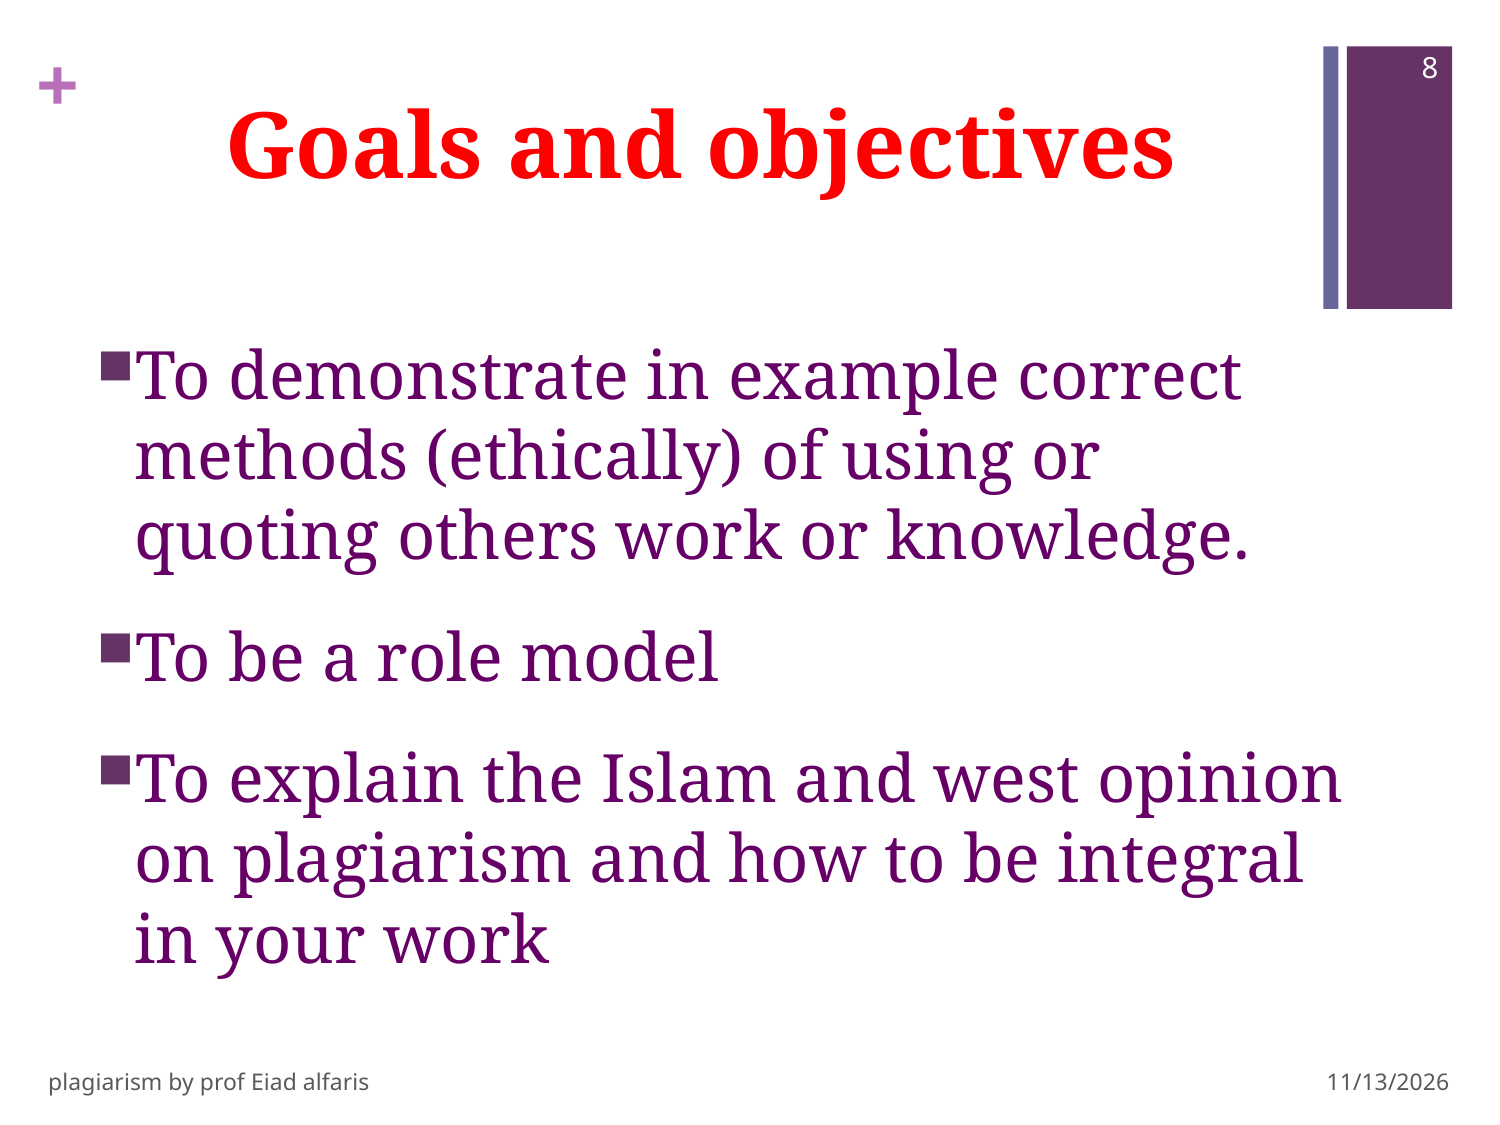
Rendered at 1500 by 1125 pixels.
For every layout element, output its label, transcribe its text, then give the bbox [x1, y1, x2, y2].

title Goals and objectives [81, 79, 1322, 263]
list To demonstrate in example correct methods (ethically) of using or quoting others work or knowledge. To be a role model To explain the Islam and west opinion on plagiarism and how to be integral in your work [81, 324, 1377, 1005]
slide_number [1114, 1053, 1465, 1114]
slide_number 8 [1362, 39, 1454, 100]
footer plagiarism by prof Eiad alfaris [33, 1053, 1038, 1114]
